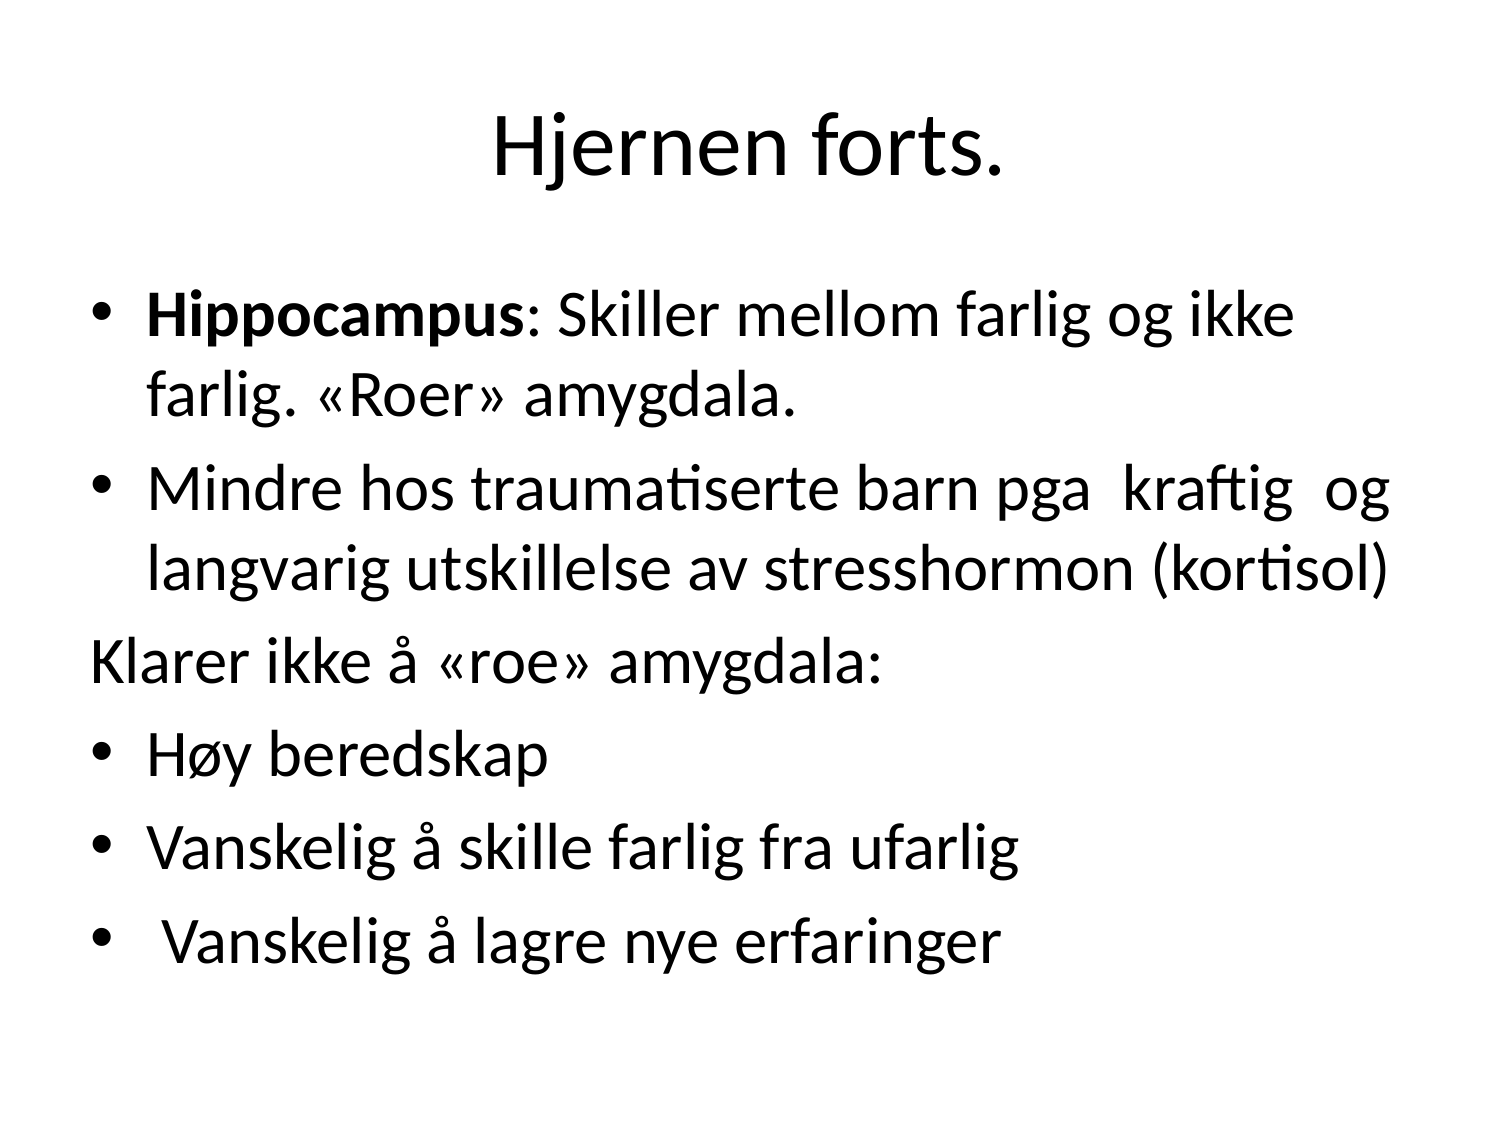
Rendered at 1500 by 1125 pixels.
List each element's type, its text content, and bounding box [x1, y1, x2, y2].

title Hjernen forts. [75, 45, 1425, 233]
list Hippocampus: Skiller mellom farlig og ikke farlig. «Roer» amygdala. Mindre hos traumatiserte barn pga kraftig og langvarig utskillelse av stresshormon (kortisol) Klarer ikke å «roe» amygdala: Høy beredskap Vanskelig å skille farlig fra ufarlig Vanskelig å lagre nye erfaringer [75, 262, 1425, 1005]
